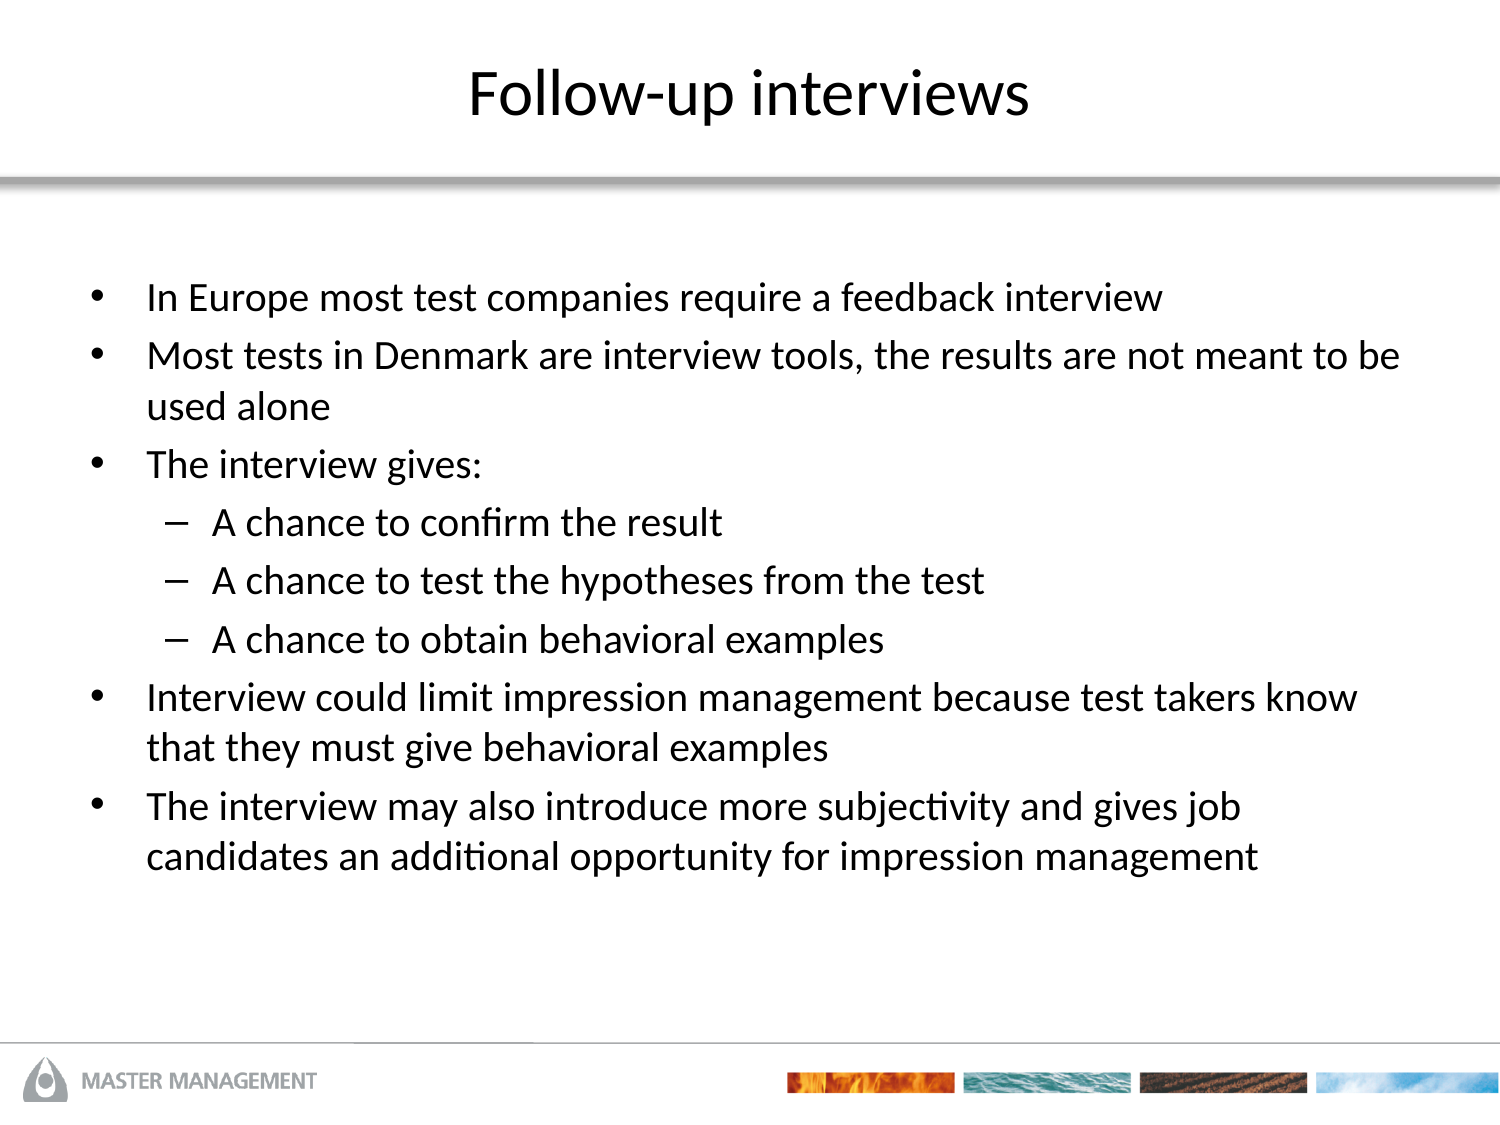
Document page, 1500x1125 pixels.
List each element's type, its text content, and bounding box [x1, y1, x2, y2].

list In Europe most test companies require a feedback interview Most tests in Denmark are interview tools, the results are not meant to be used alone The interview gives: A chance to confirm the result A chance to test the hypotheses from the test A chance to obtain behavioral examples Interview could limit impression management because test takers know that they must give behavioral examples The interview may also introduce more subjectivity and gives job candidates an additional opportunity for impression management [74, 262, 1426, 1006]
picture [23, 1057, 317, 1102]
title Follow-up interviews [74, 23, 1426, 155]
picture [785, 1070, 1500, 1095]
